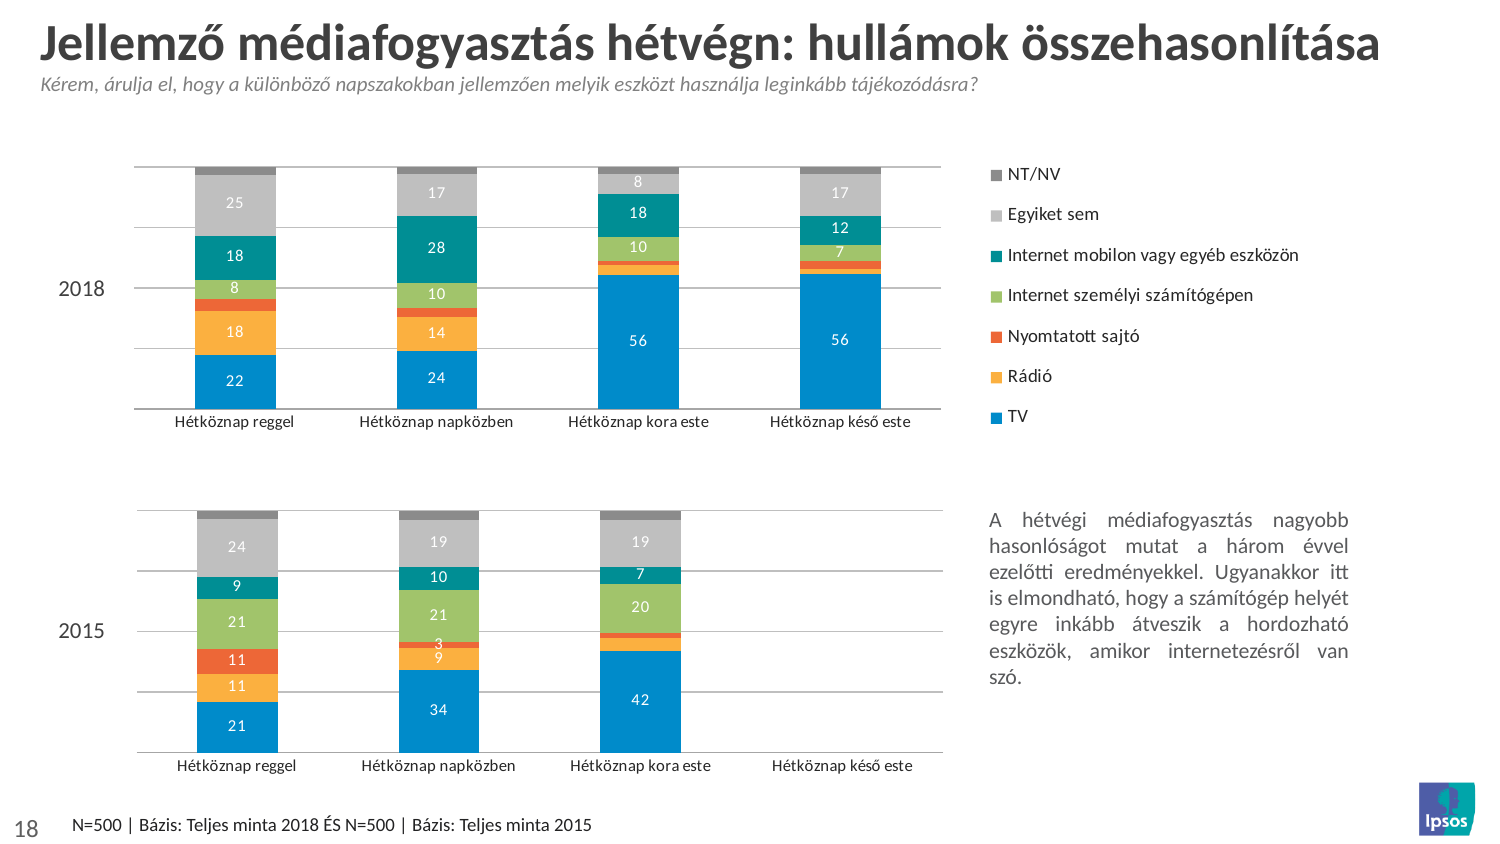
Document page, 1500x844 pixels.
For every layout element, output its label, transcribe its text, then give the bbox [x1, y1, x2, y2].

list Kérem, árulja el, hogy a különböző napszakokban jellemzően melyik eszközt használja leginkább tájékozódásra? [34, 79, 1461, 108]
title Jellemző médiafogyasztás hétvégn: hullámok összehasonlítása [34, 1, 1500, 79]
text_box N=500 | Bázis: Teljes minta 2018 ÉS N=500 | Bázis: Teljes minta 2015 [71, 812, 861, 836]
text_box 2015 [1, 618, 130, 672]
text_box 2018 [1, 276, 128, 330]
text_box A hétvégi médiafogyasztás nagyobb hasonlóságot mutat a három évvel ezelőtti eredményekkel. Ugyanakkor itt is elmondható, hogy a számítógép helyét egyre inkább átveszik a hordozható eszközök, amikor internetezésről van szó. [1323, 497, 1365, 723]
picture [1413, 782, 1476, 836]
chart [133, 136, 1318, 825]
